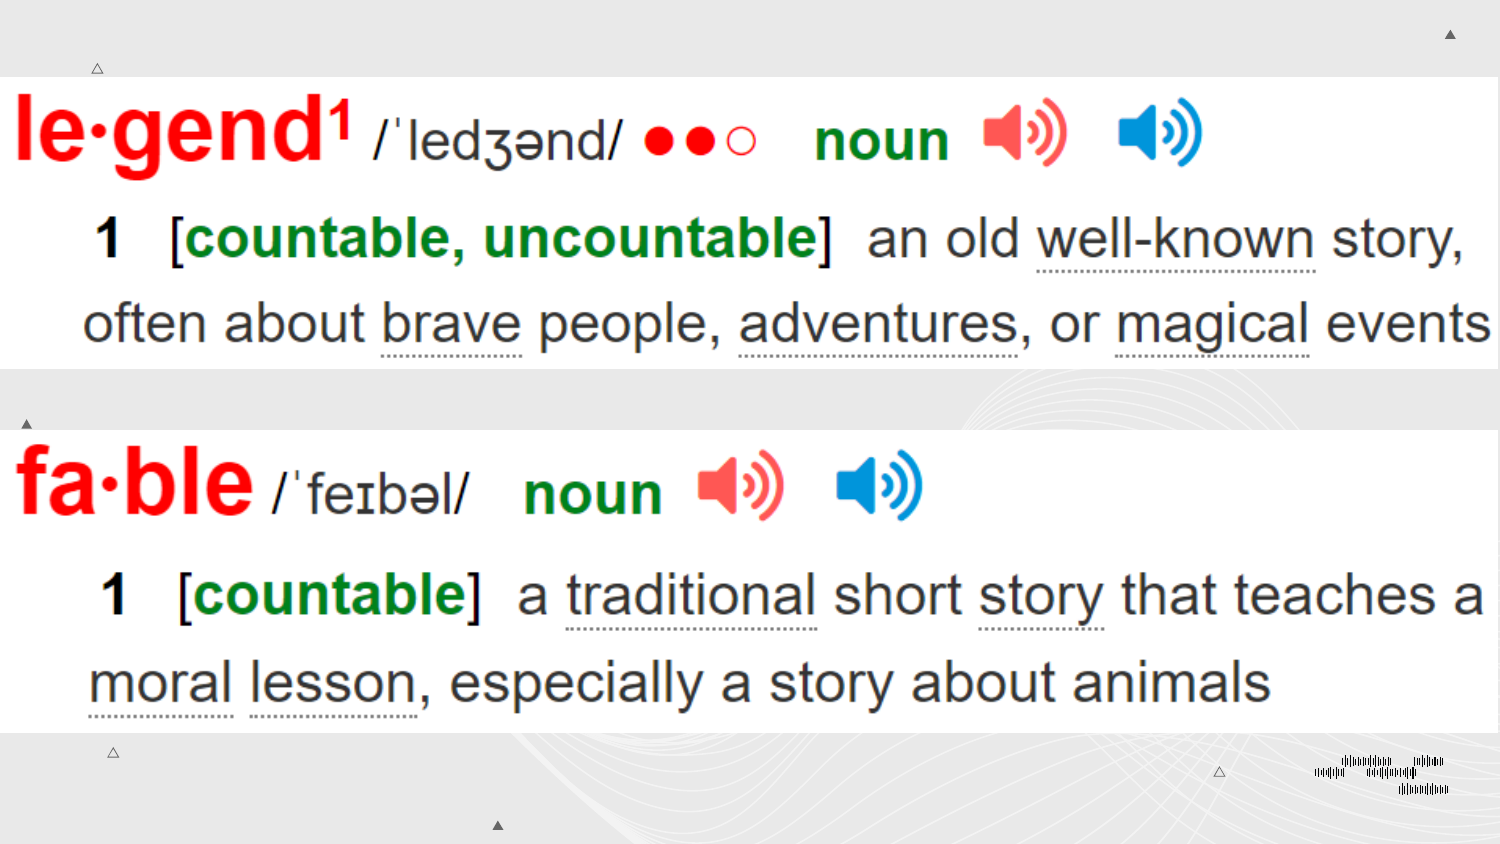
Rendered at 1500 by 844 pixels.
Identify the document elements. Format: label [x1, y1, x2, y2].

picture [0, 430, 1498, 733]
picture [0, 76, 1498, 370]
